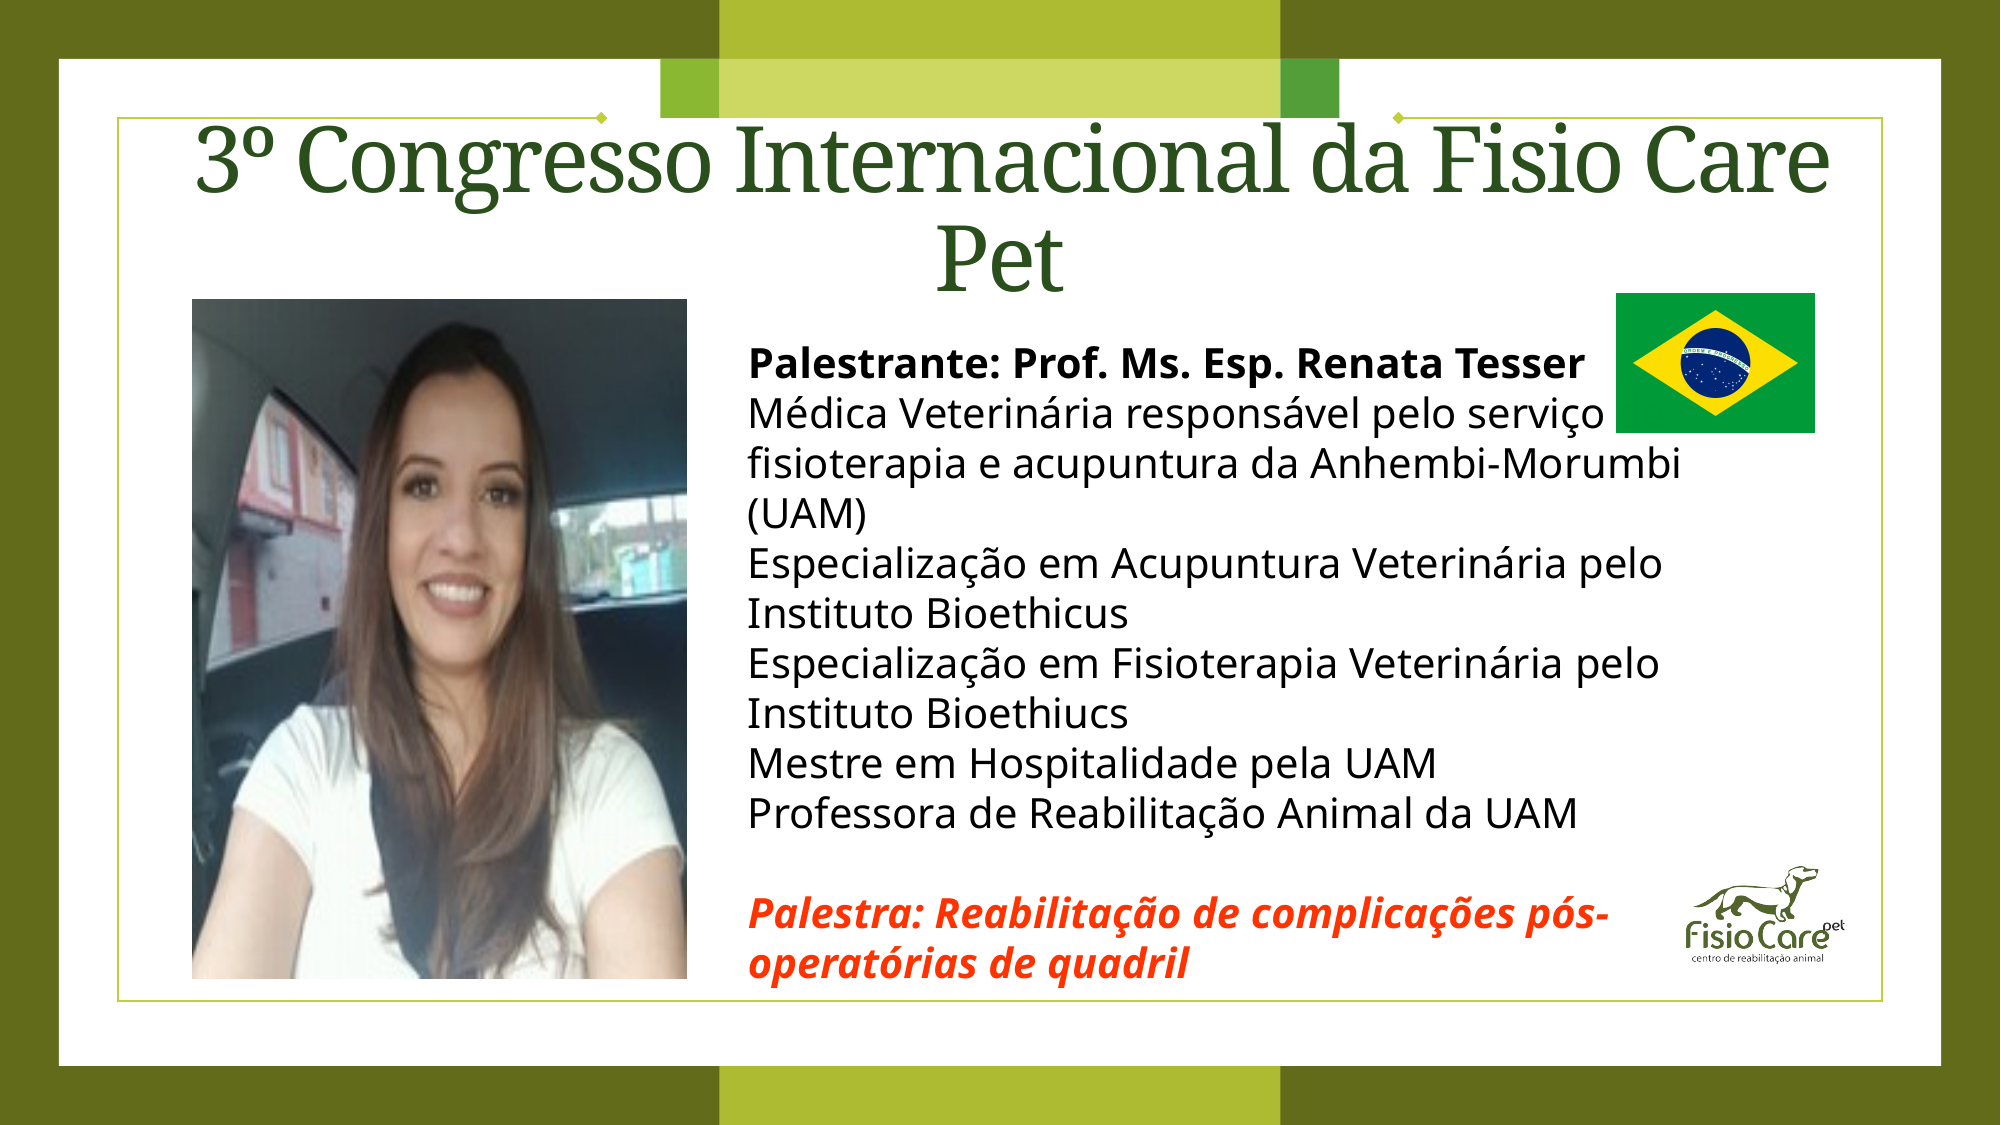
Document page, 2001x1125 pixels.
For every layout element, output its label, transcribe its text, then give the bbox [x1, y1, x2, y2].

title 3º Congresso Internacional da Fisio Care Pet [137, 146, 1863, 278]
text_box Palestrante: Prof. Ms. Esp. Renata Tesser Médica Veterinária responsável pelo serviço de fisioterapia e acupuntura da Anhembi-Morumbi (UAM) Especialização em Acupuntura Veterinária pelo Instituto Bioethicus Especialização em Fisioterapia Veterinária pelo Instituto Bioethiucs Mestre em Hospitalidade pela UAM Professora de Reabilitação Animal da UAM Palestra: Reabilitação de complicações pós-operatórias de quadril [733, 329, 1800, 1125]
picture [192, 299, 687, 979]
picture [1616, 293, 1815, 433]
picture [1601, 749, 1929, 1077]
